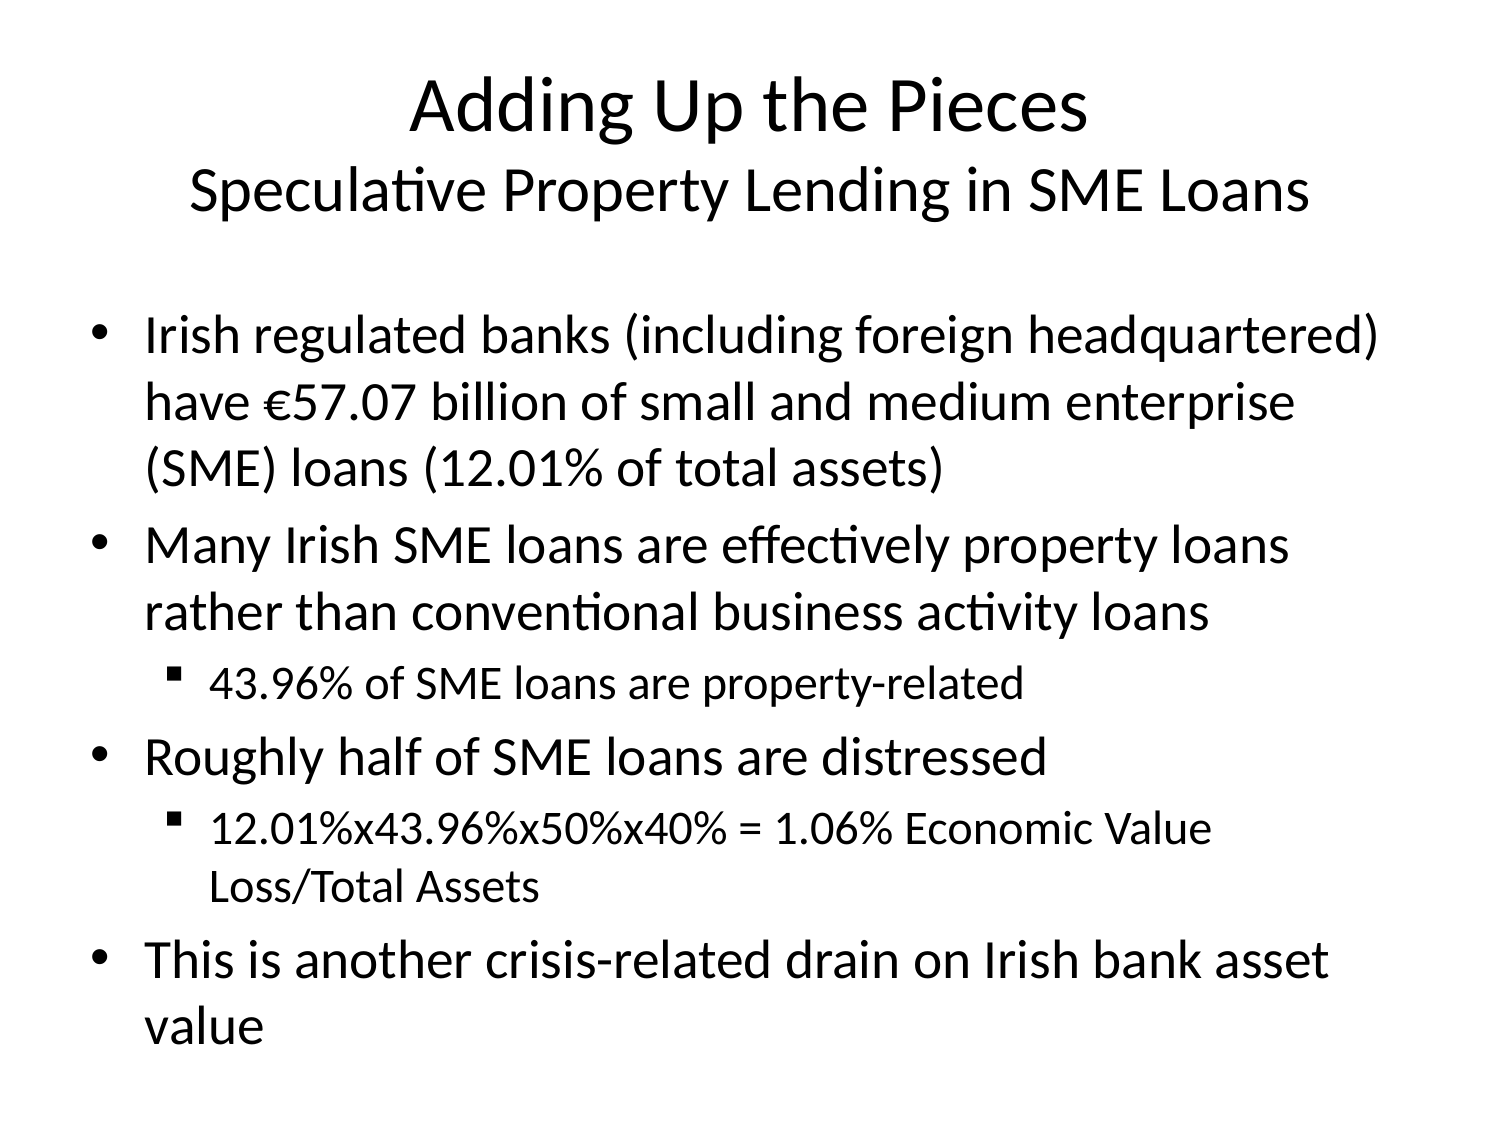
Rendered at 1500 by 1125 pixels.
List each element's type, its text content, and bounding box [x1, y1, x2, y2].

title Adding Up the Pieces Speculative Property Lending in SME Loans [75, 45, 1425, 233]
list Irish regulated banks (including foreign headquartered) have €57.07 billion of small and medium enterprise (SME) loans (12.01% of total assets) Many Irish SME loans are effectively property loans rather than conventional business activity loans 43.96% of SME loans are property-related Roughly half of SME loans are distressed 12.01%x43.96%x50%x40% = 1.06% Economic Value Loss/Total Assets This is another crisis-related drain on Irish bank asset value [75, 290, 1425, 1071]
